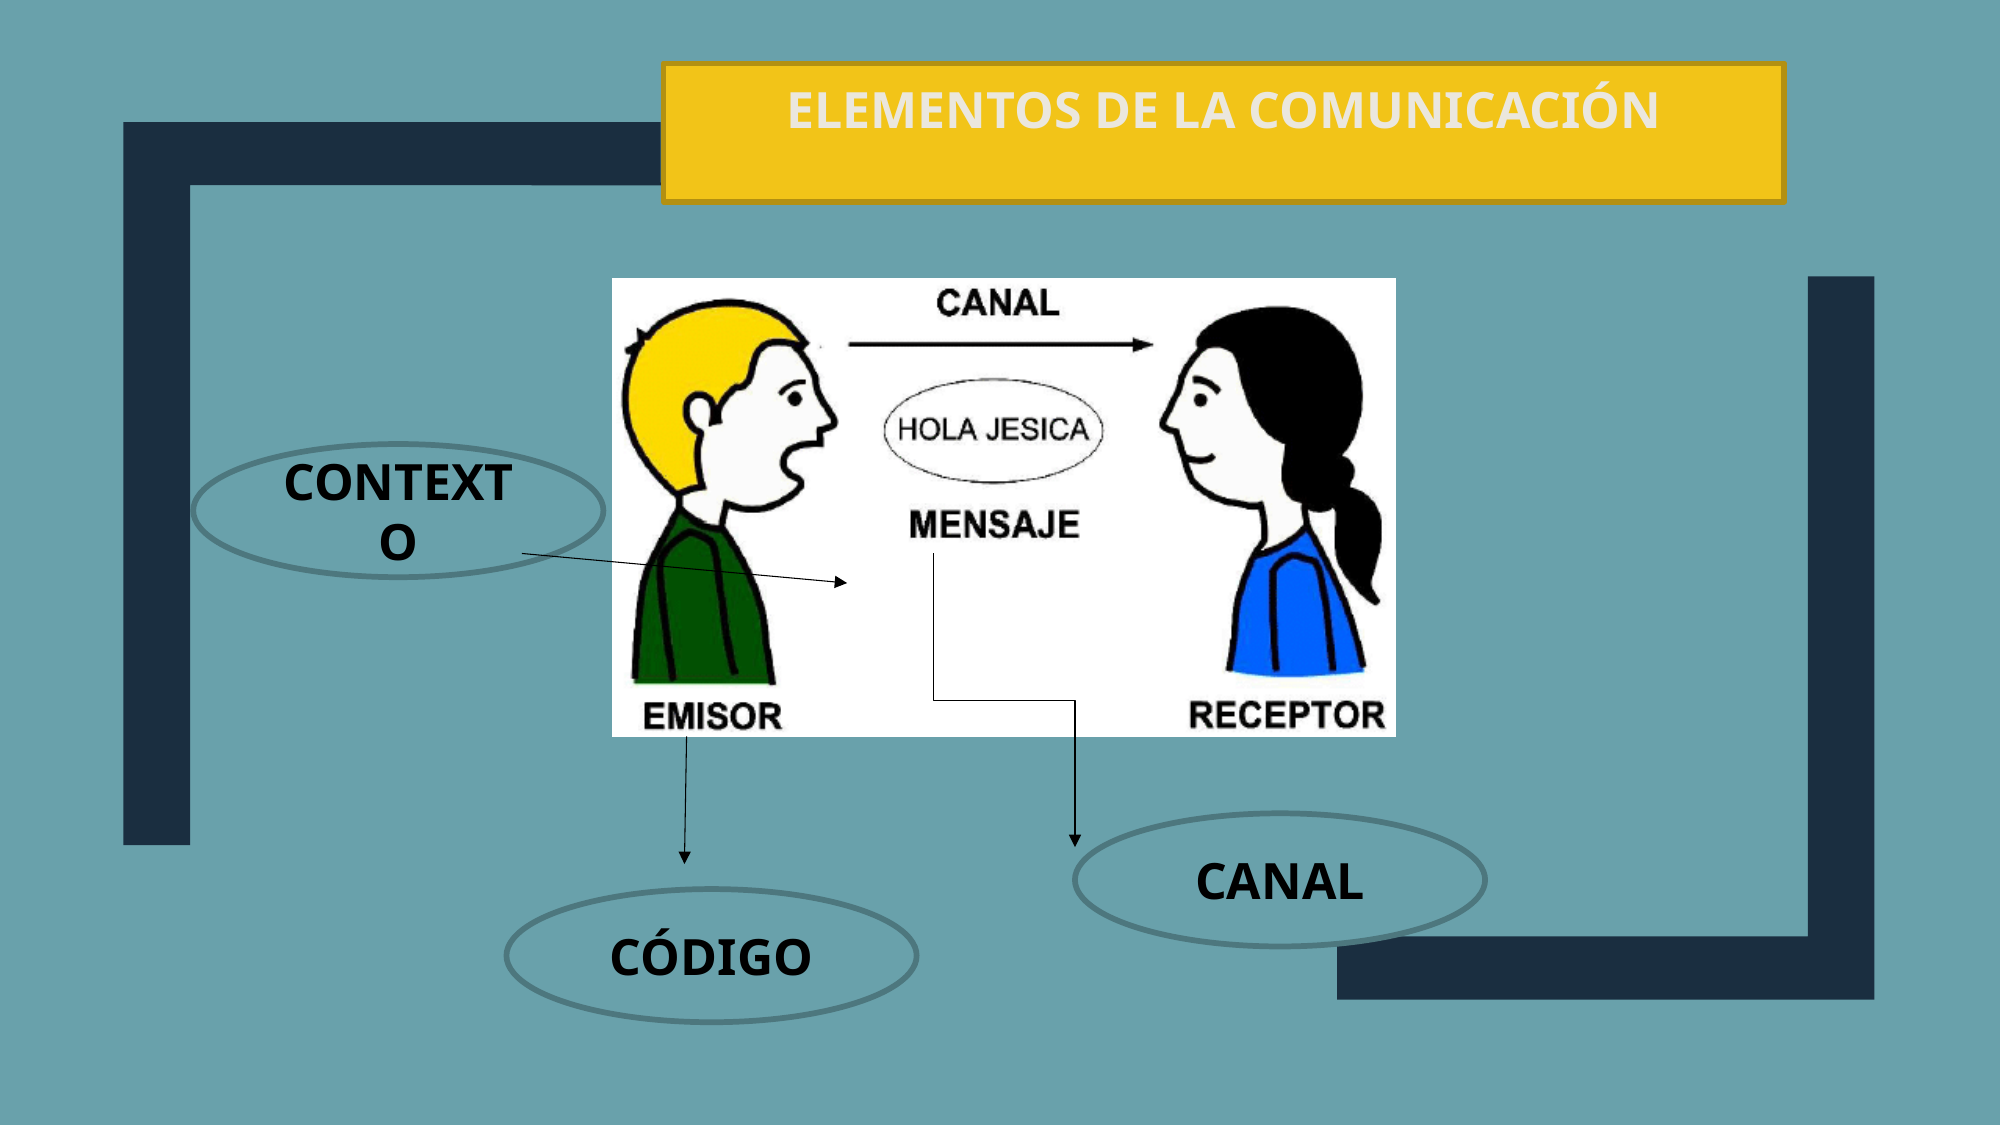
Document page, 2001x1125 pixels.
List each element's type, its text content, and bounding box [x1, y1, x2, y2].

picture [612, 278, 1396, 737]
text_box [521, 553, 848, 584]
text_box CANAL [1072, 810, 1488, 950]
text_box CONTEXTO [190, 441, 607, 581]
text_box CÓDIGO [503, 886, 920, 1026]
subtitle ELEMENTOS DE LA COMUNICACIÓN [661, 61, 1787, 205]
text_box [857, 629, 1152, 772]
